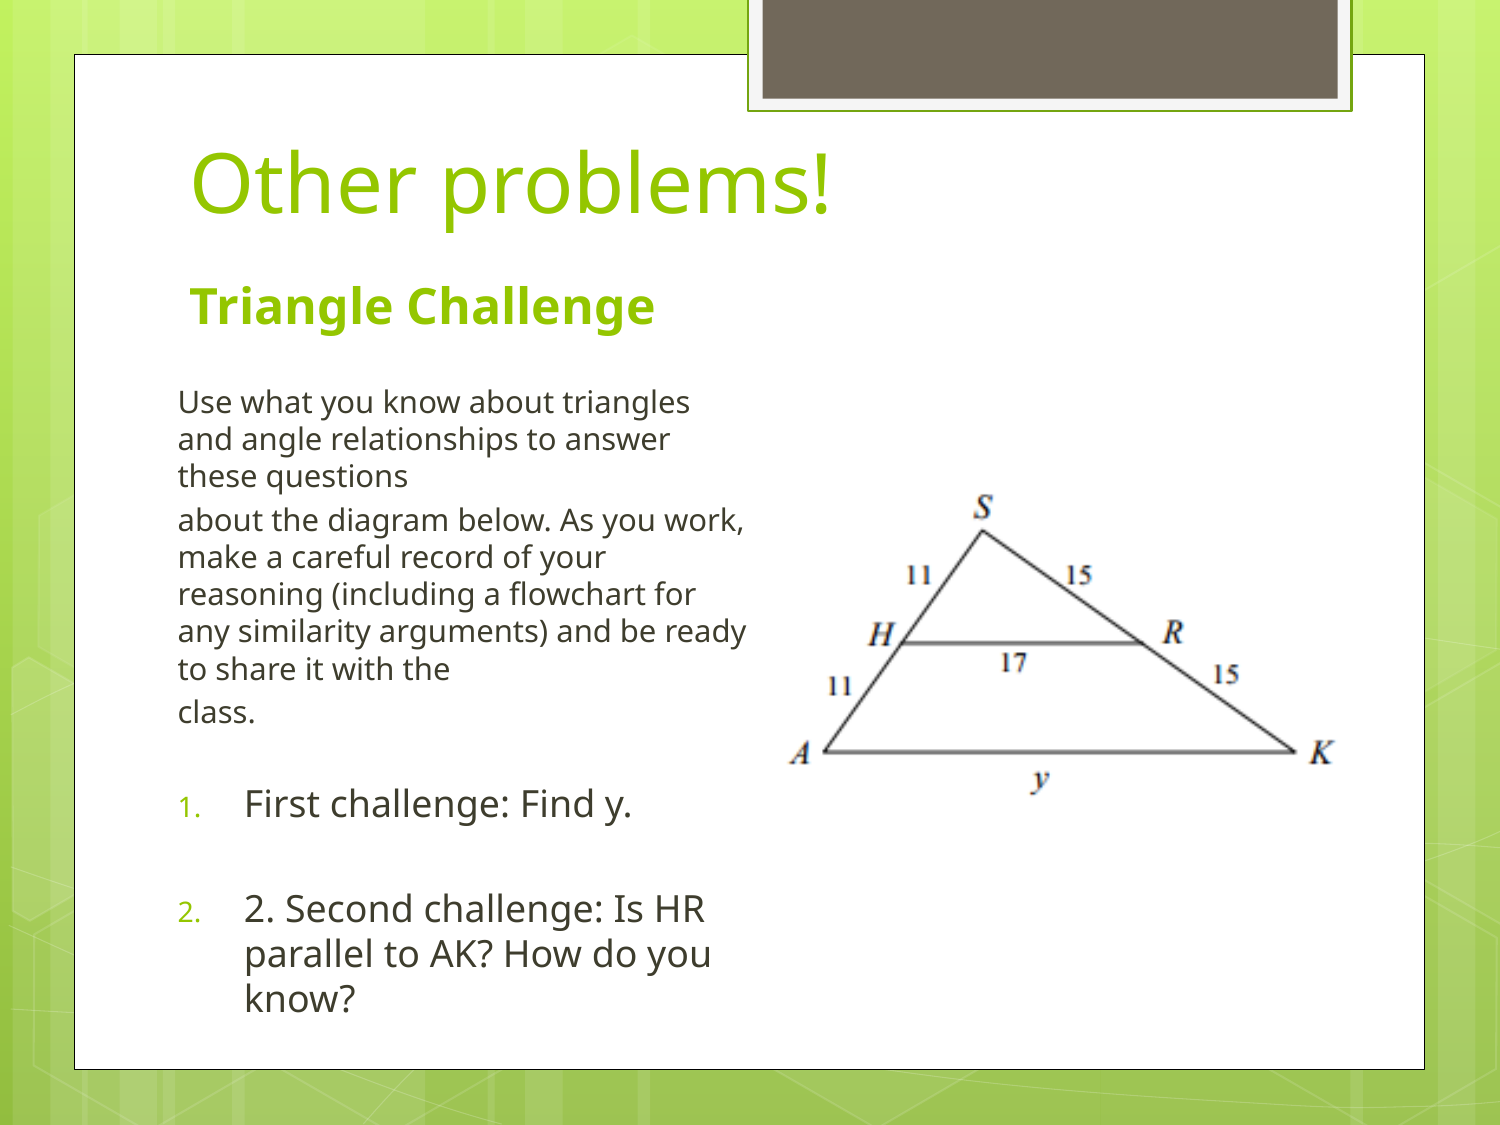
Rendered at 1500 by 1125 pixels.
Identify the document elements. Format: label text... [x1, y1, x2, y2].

title Other problems! [174, 50, 1328, 238]
picture [762, 474, 1404, 801]
list Use what you know about triangles and angle relationships to answer these questions about the diagram below. As you work, make a careful record of your reasoning (including a flowchart for any similarity arguments) and be ready to share it with the class. First challenge: Find y. 2. Second challenge: Is HR parallel to AK? How do you know? [162, 375, 763, 1038]
list Triangle Challenge [174, 238, 677, 343]
